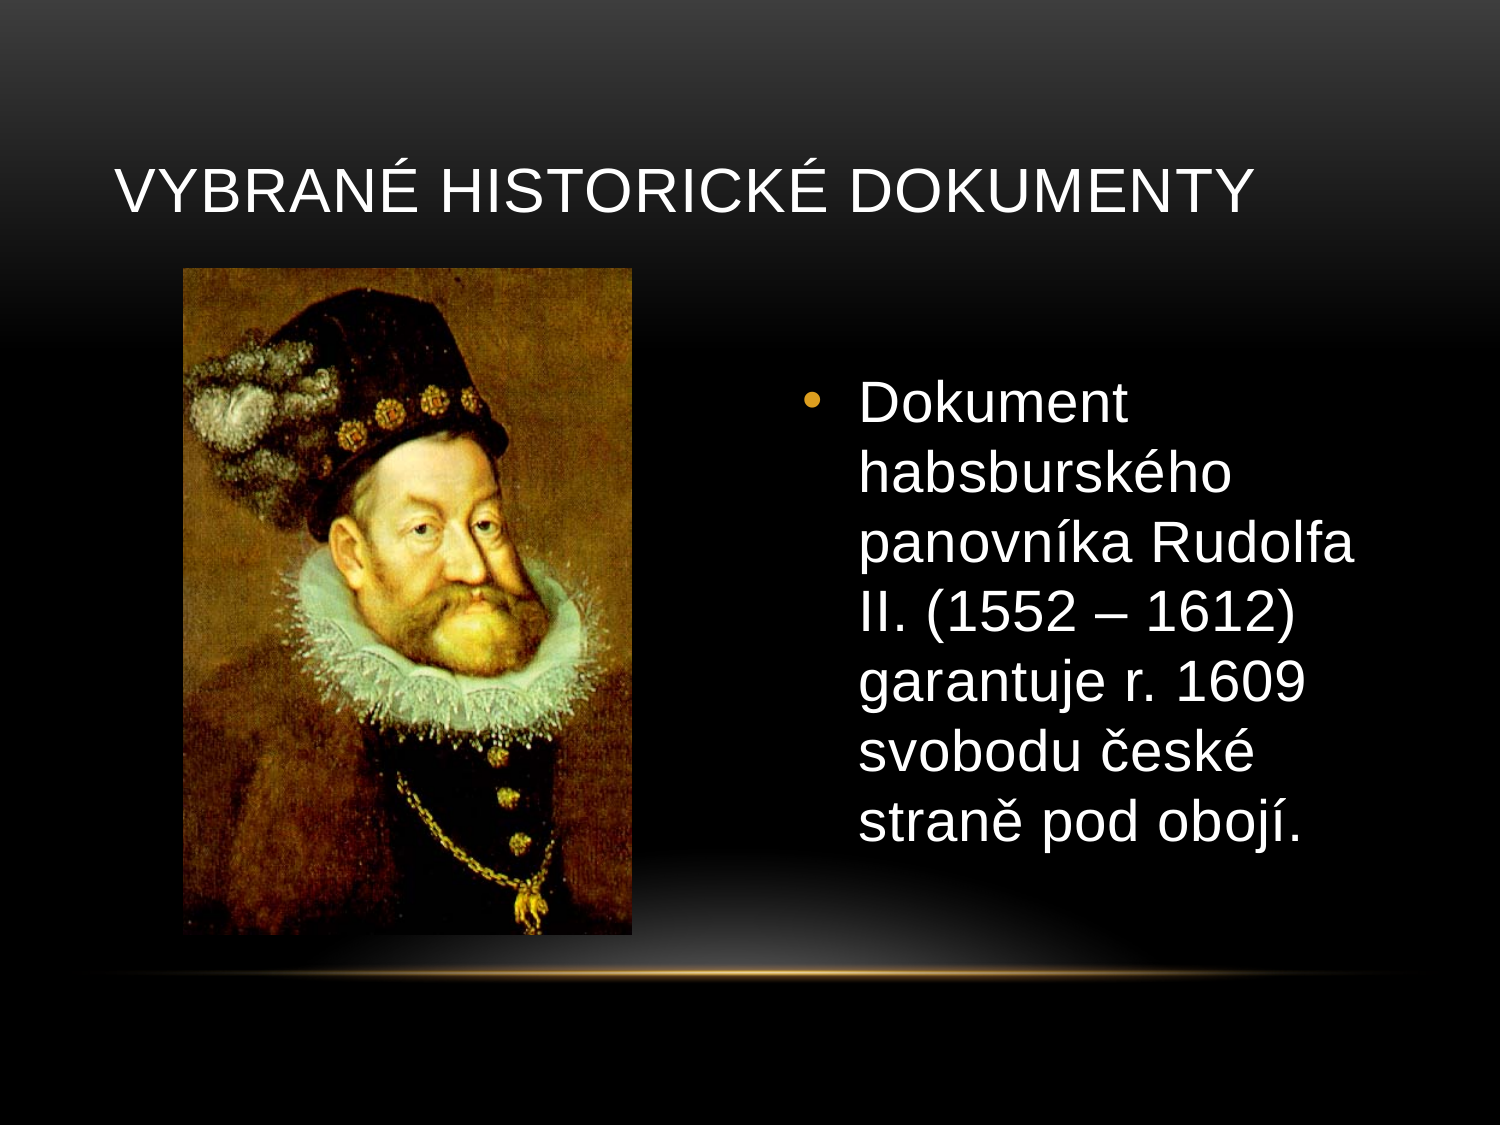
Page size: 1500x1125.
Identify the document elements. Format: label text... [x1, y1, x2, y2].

picture [0, 0, 1500, 1125]
list Dokument habsburského panovníka Rudolfa II. (1552 – 1612) garantuje r. 1609 svobodu české straně pod obojí. [787, 262, 1400, 938]
title Vybrané historické dokumenty [99, 45, 1400, 233]
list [182, 268, 633, 936]
